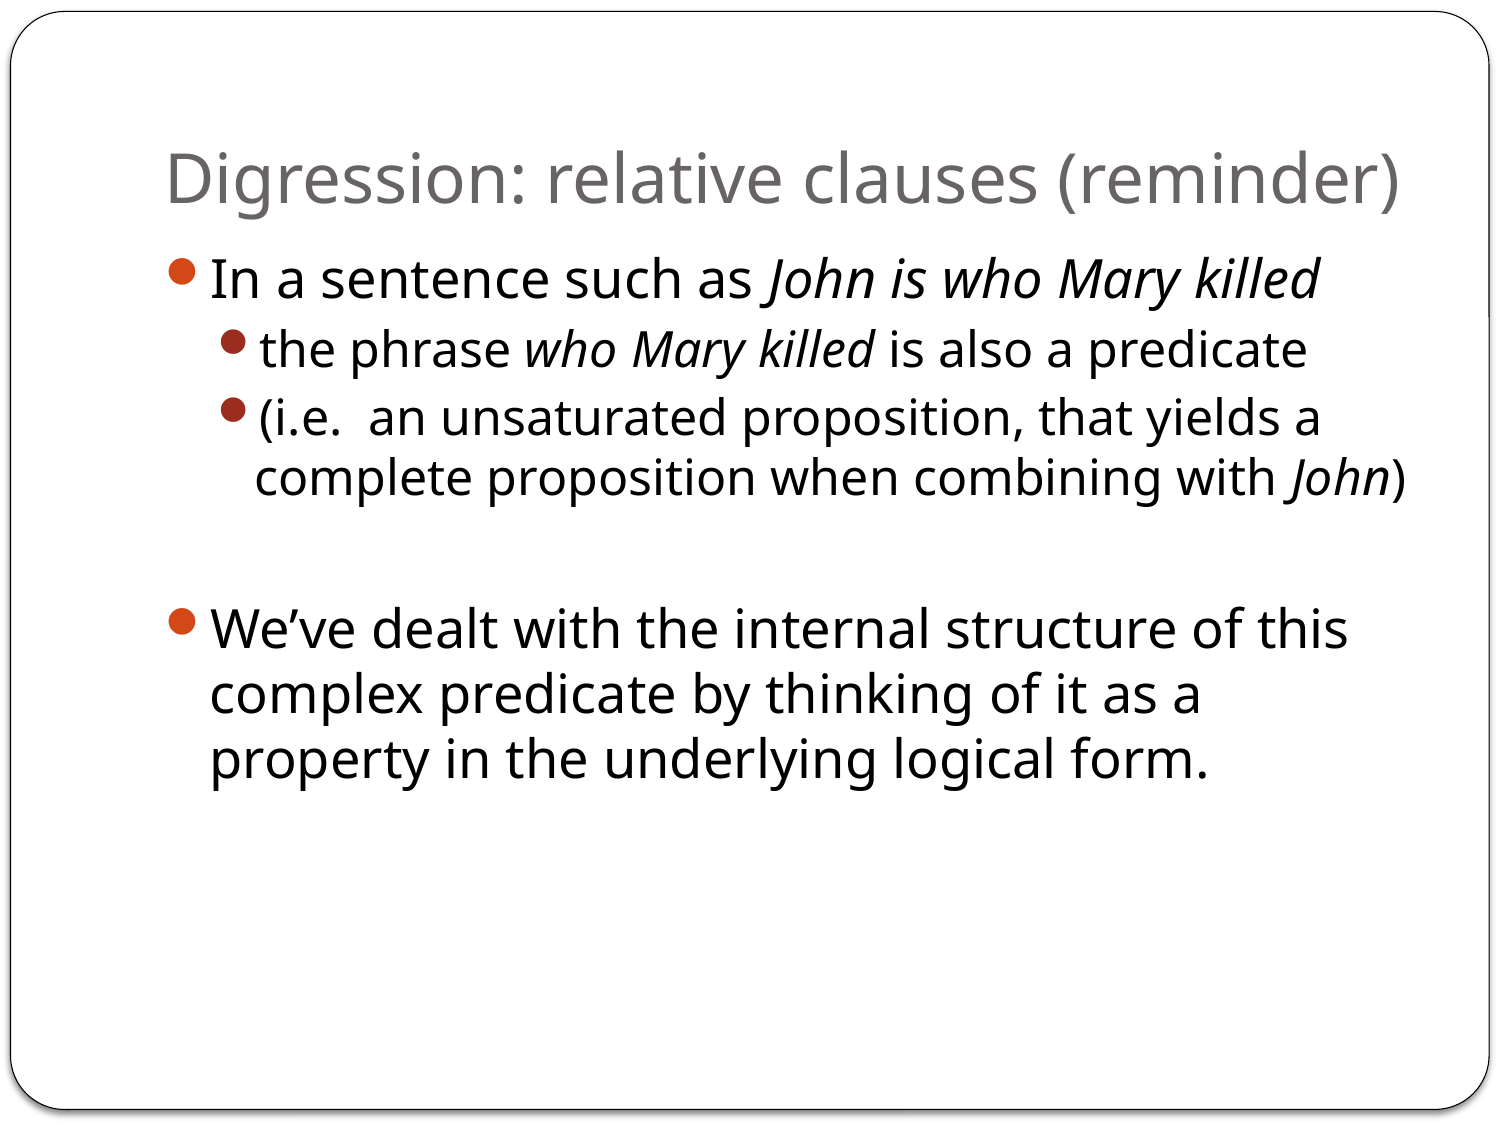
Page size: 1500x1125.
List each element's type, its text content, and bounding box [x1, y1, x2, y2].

title Digression: relative clauses (reminder) [150, 45, 1425, 233]
list In a sentence such as John is who Mary killed the phrase who Mary killed is also a predicate (i.e. an unsaturated proposition, that yields a complete proposition when combining with John) We’ve dealt with the internal structure of this complex predicate by thinking of it as a property in the underlying logical form. [150, 237, 1425, 988]
